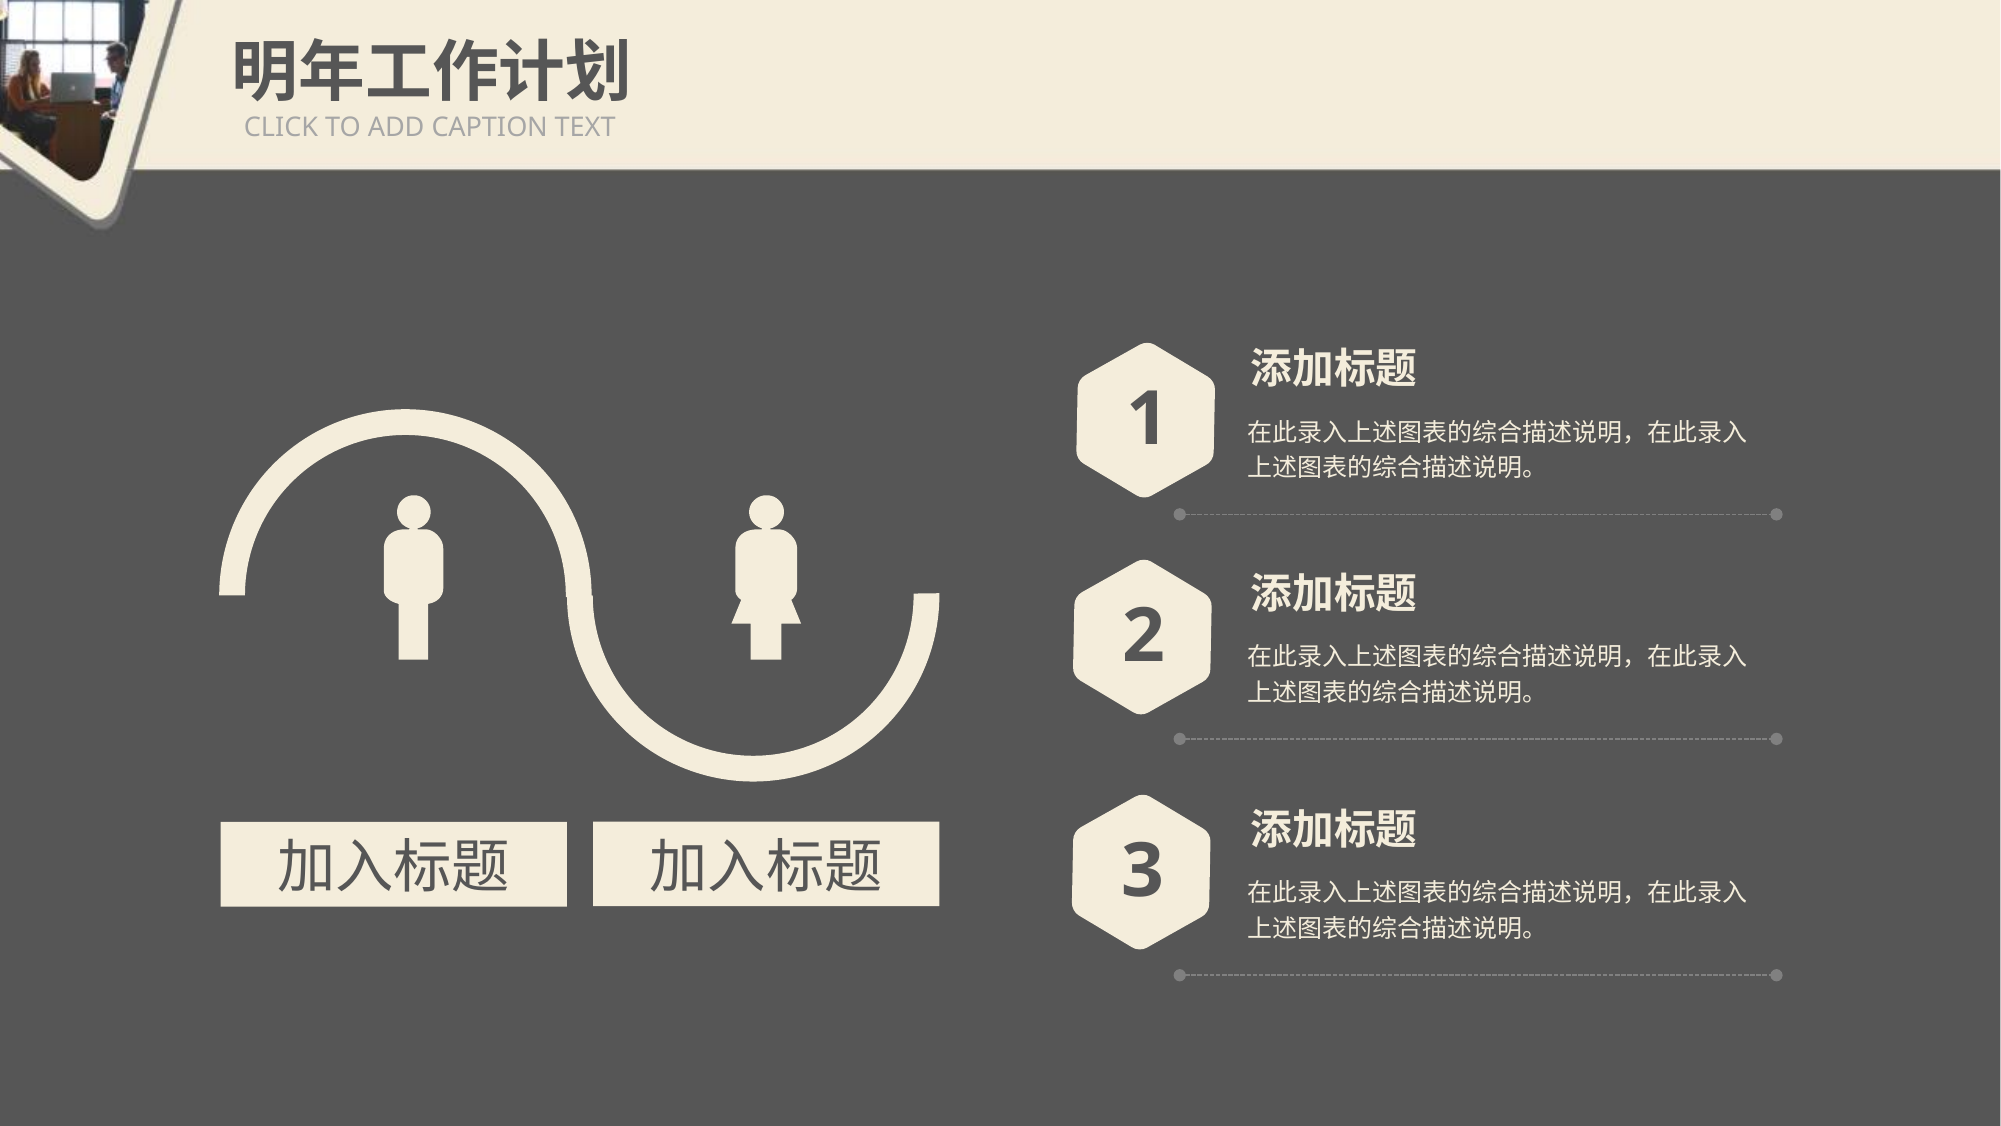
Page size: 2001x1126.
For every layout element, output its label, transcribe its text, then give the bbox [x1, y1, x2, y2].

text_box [218, 408, 940, 908]
text_box 添加标题 [1235, 795, 1433, 861]
text_box 在此录入上述图表的综合描述说明，在此录入上述图表的综合描述说明。 [1232, 402, 1777, 490]
text_box 添加标题 [1235, 559, 1433, 625]
text_box 添加标题 [1235, 334, 1433, 400]
text_box 1 [1111, 362, 1174, 468]
text_box 在此录入上述图表的综合描述说明，在此录入上述图表的综合描述说明。 [1232, 863, 1777, 951]
text_box 在此录入上述图表的综合描述说明，在此录入上述图表的综合描述说明。 [1232, 627, 1777, 714]
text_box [162, 27, 700, 143]
text_box [1073, 559, 1212, 715]
text_box 3 [1106, 814, 1169, 920]
picture [0, 0, 2001, 1126]
text_box [1071, 794, 1211, 950]
text_box 2 [1108, 579, 1171, 685]
text_box [1076, 342, 1215, 498]
